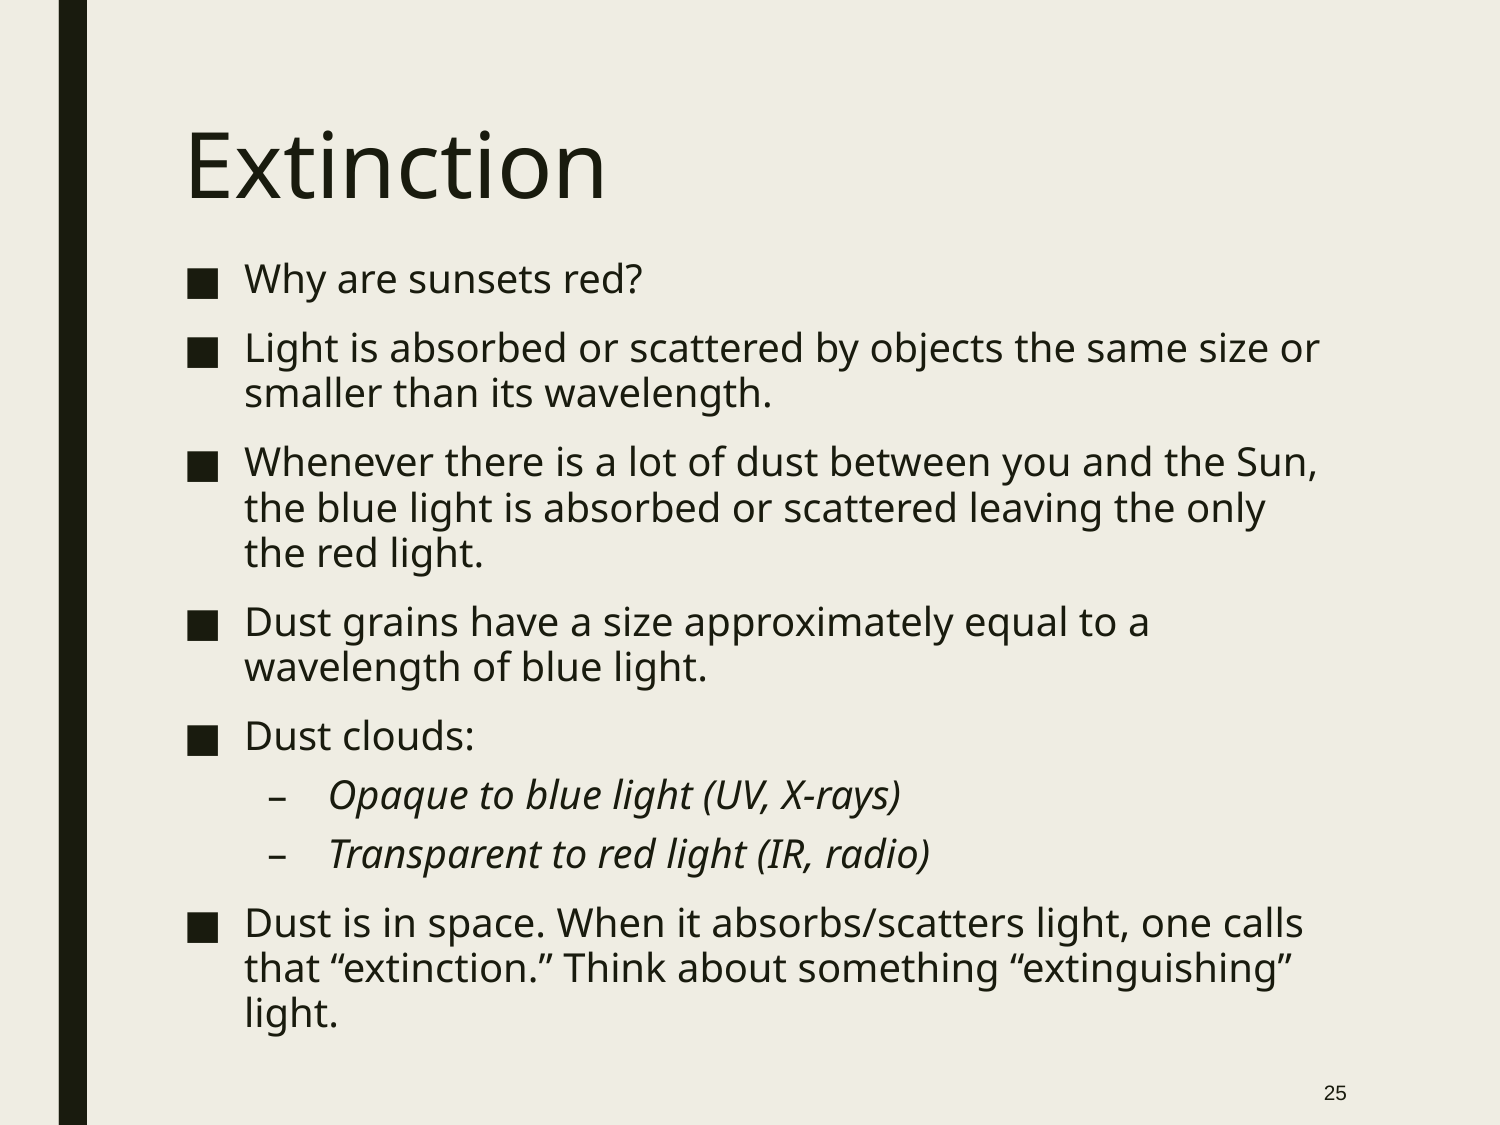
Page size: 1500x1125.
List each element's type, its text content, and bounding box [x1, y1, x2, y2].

list Why are sunsets red? Light is absorbed or scattered by objects the same size or smaller than its wavelength. Whenever there is a lot of dust between you and the Sun, the blue light is absorbed or scattered leaving the only the red light. Dust grains have a size approximately equal to a wavelength of blue light. Dust clouds: Opaque to blue light (UV, X-rays) Transparent to red light (IR, radio) Dust is in space. When it absorbs/scatters light, one calls that “extinction.” Think about something “extinguishing” light. [168, 249, 1351, 1050]
slide_number 25 [1165, 1058, 1362, 1125]
title Extinction [168, 112, 1351, 233]
